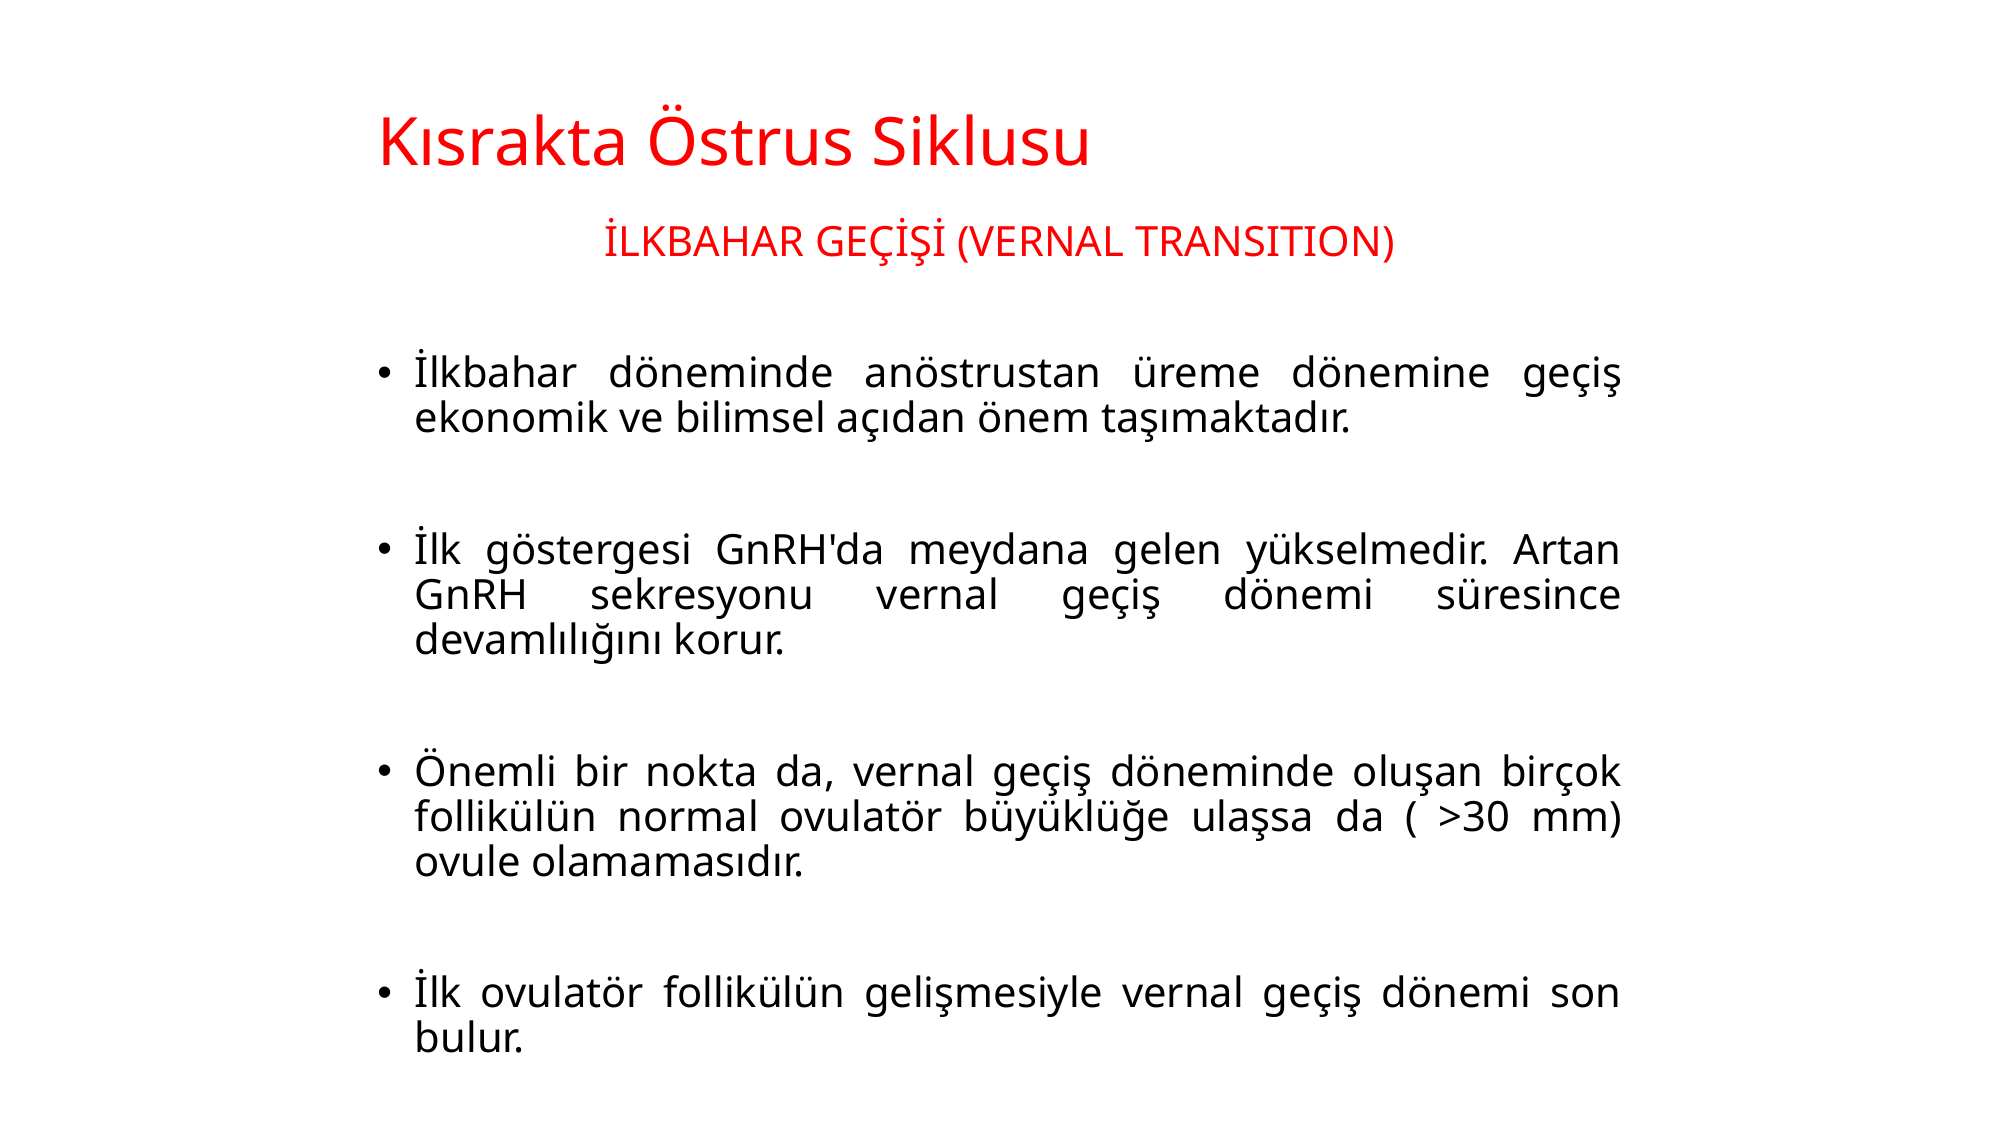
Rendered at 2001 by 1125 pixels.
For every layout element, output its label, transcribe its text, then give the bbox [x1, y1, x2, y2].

list İLKBAHAR GEÇİŞİ (VERNAL TRANSITION) İlkbahar döneminde anöstrustan üreme dönemine geçiş ekonomik ve bilimsel açıdan önem taşımaktadır. İlk göstergesi GnRH'da meydana gelen yükselmedir. Artan GnRH sekresyonu vernal geçiş dönemi süresince devamlılığını korur. Önemli bir nokta da, vernal geçiş döneminde oluşan birçok follikülün normal ovulatör büyüklüğe ulaşsa da ( >30 mm) ovule olamamasıdır. İlk ovulatör follikülün gelişmesiyle vernal geçiş dönemi son bulur. [362, 212, 1638, 1000]
title Kısrakta Östrus Siklusu [362, 99, 1638, 188]
